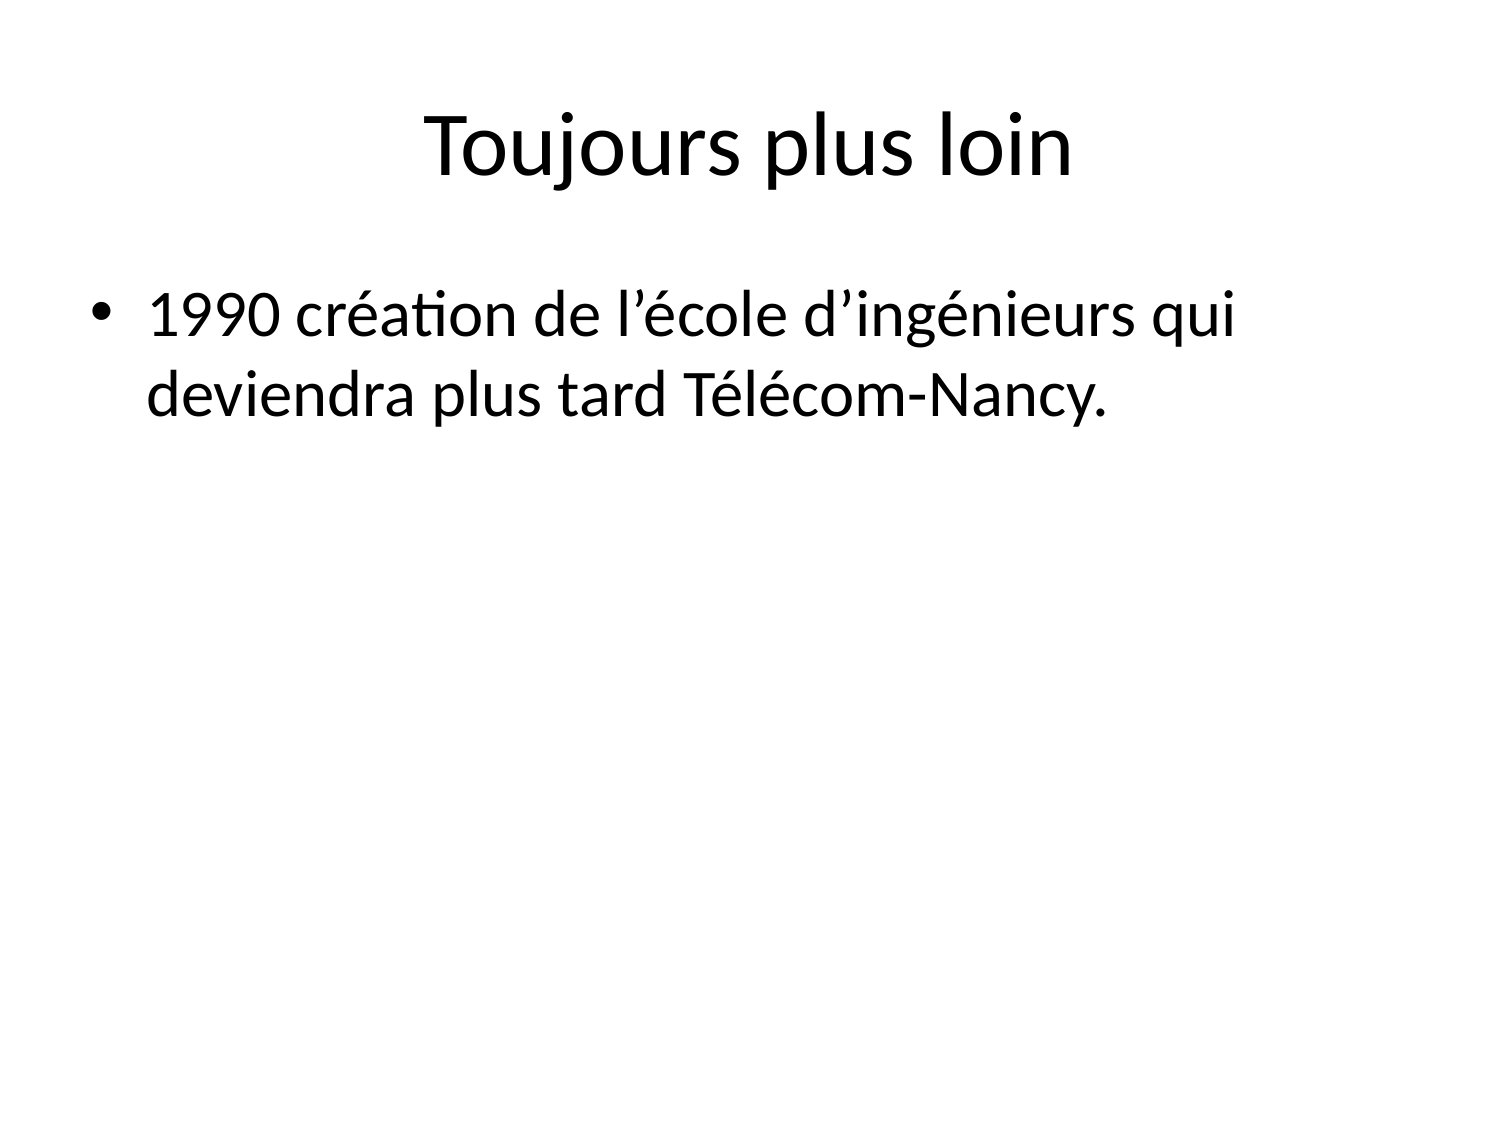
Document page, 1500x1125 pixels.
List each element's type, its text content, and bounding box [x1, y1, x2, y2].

text_box Toujours plus loin [75, 45, 1425, 233]
text_box 1990 création de l’école d’ingénieurs qui deviendra plus tard Télécom-Nancy. [75, 262, 1425, 1005]
